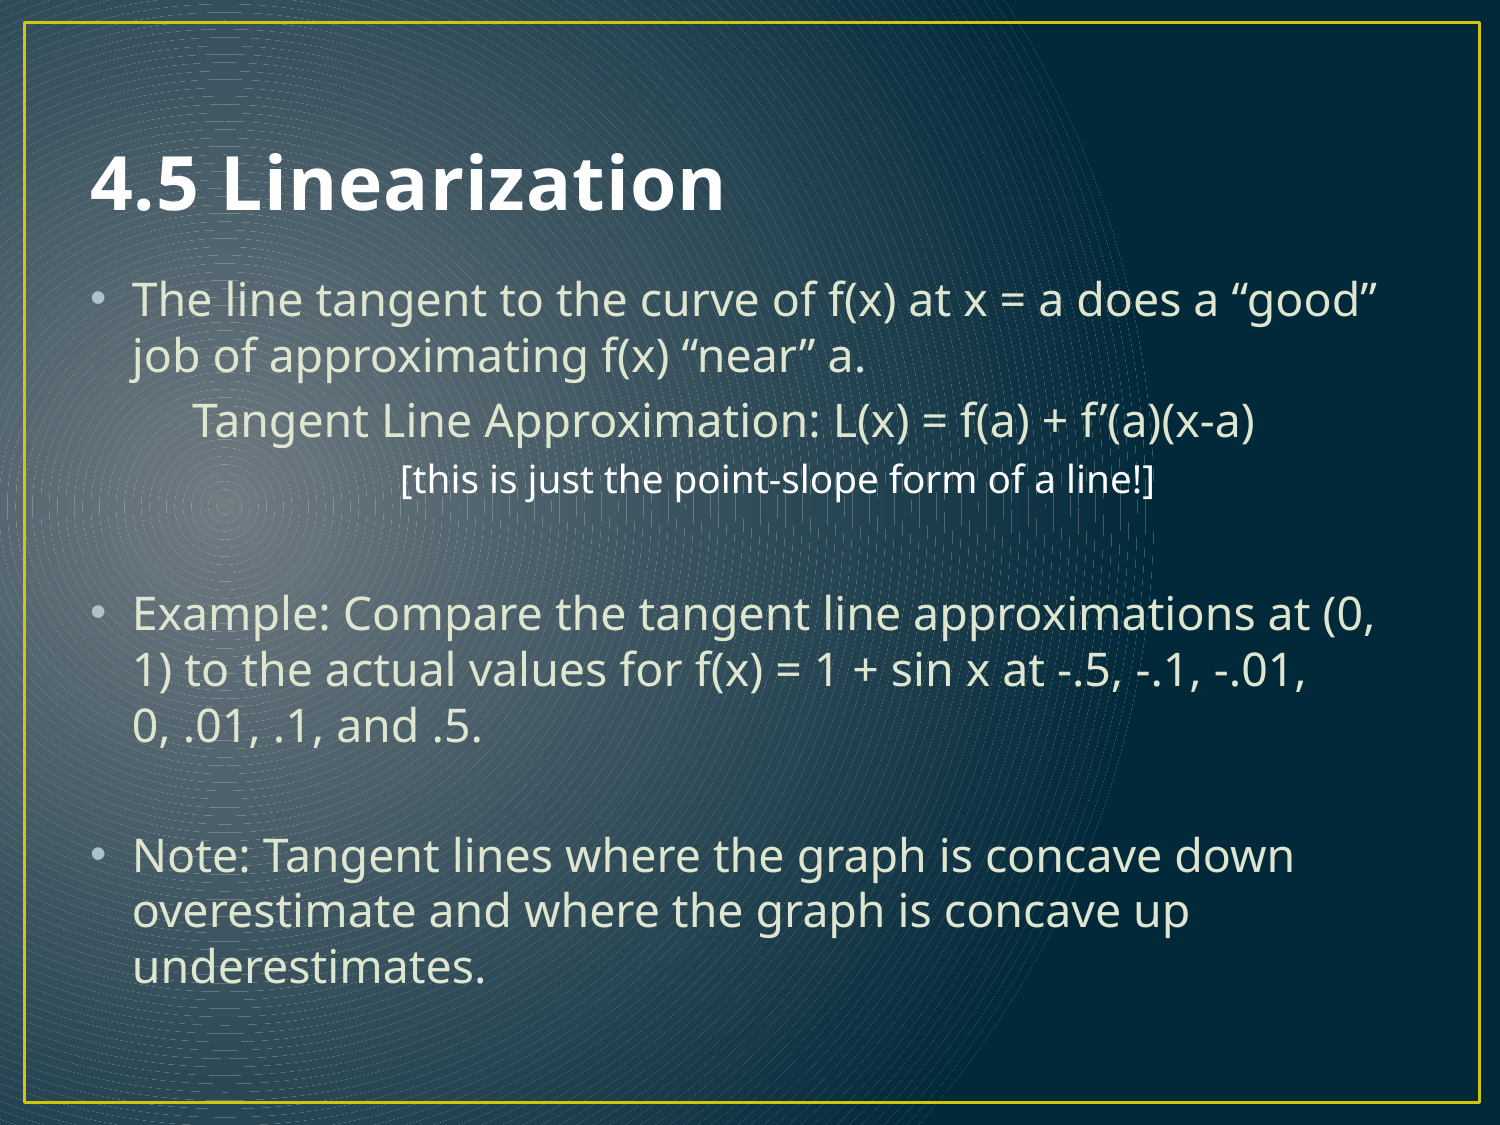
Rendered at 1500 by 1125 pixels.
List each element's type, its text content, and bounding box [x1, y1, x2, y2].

list The line tangent to the curve of f(x) at x = a does a “good” job of approximating f(x) “near” a. Tangent Line Approximation: L(x) = f(a) + f’(a)(x-a) [this is just the point-slope form of a line!] Example: Compare the tangent line approximations at (0, 1) to the actual values for f(x) = 1 + sin x at -.5, -.1, -.01, 0, .01, .1, and .5. Note: Tangent lines where the graph is concave down overestimate and where the graph is concave up underestimates. [75, 262, 1425, 1005]
title 4.5 Linearization [75, 45, 1425, 233]
